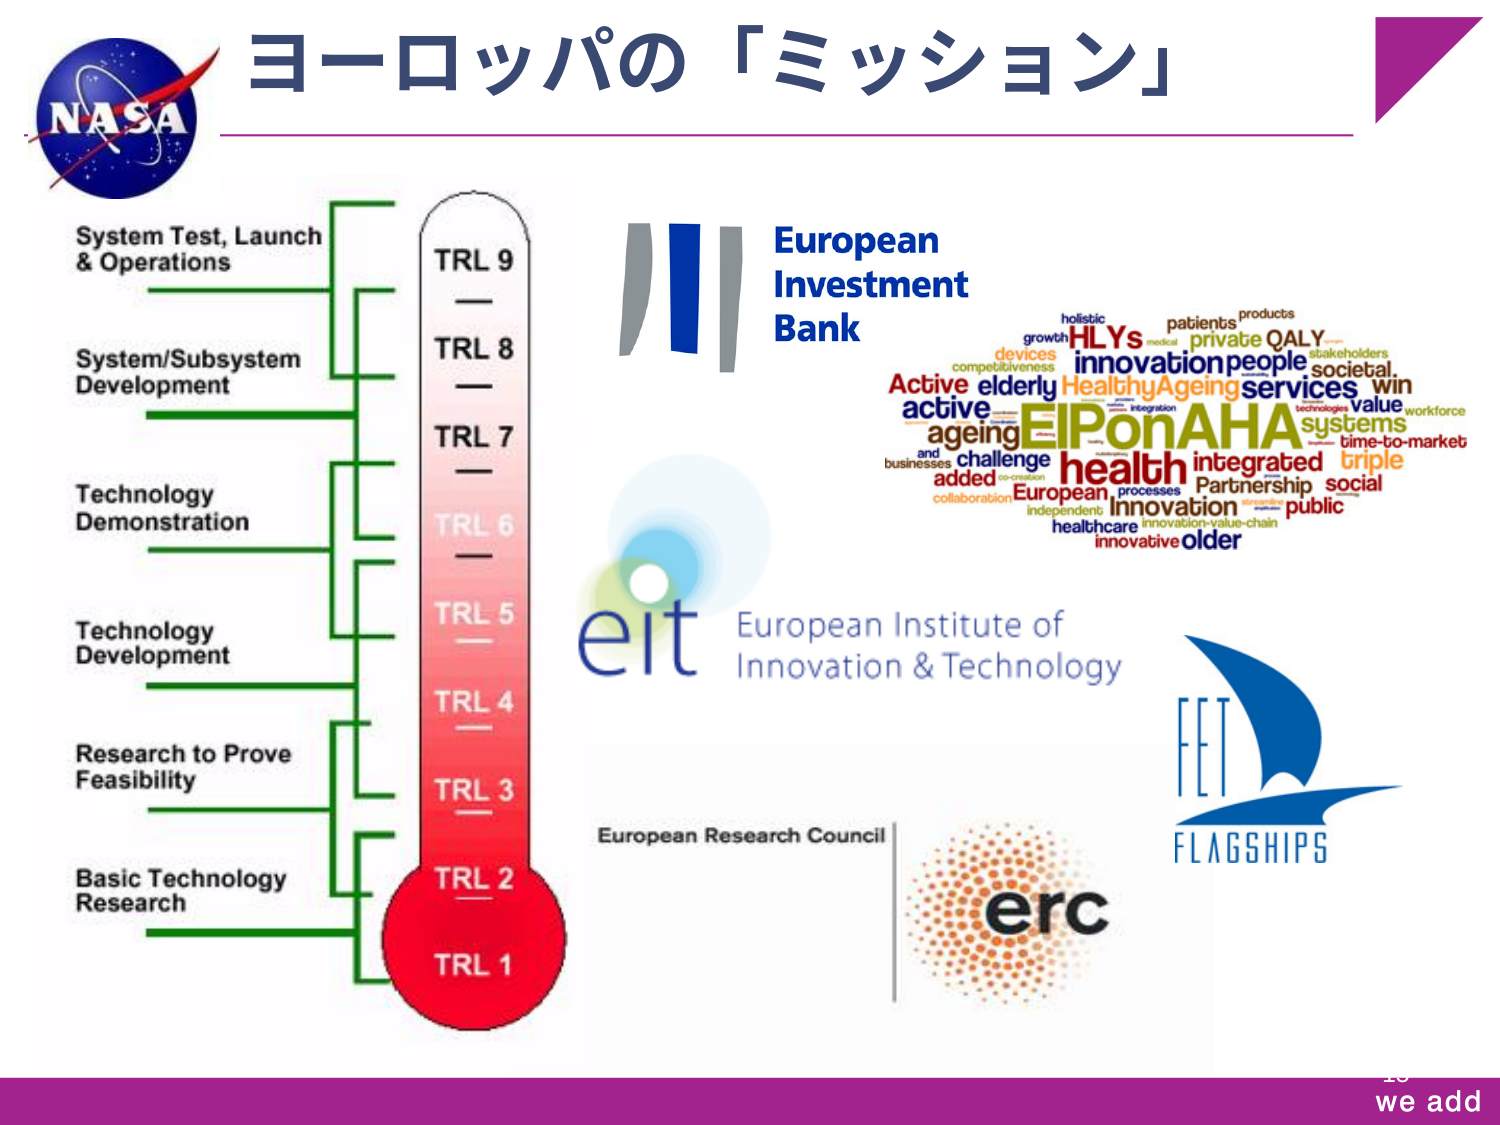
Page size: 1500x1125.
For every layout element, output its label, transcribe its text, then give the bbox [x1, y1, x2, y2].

text_box ヨーロッパの「ミッション」 [90, 0, 1366, 135]
slide_number 15 [1074, 1042, 1425, 1103]
picture [0, 0, 1500, 1125]
